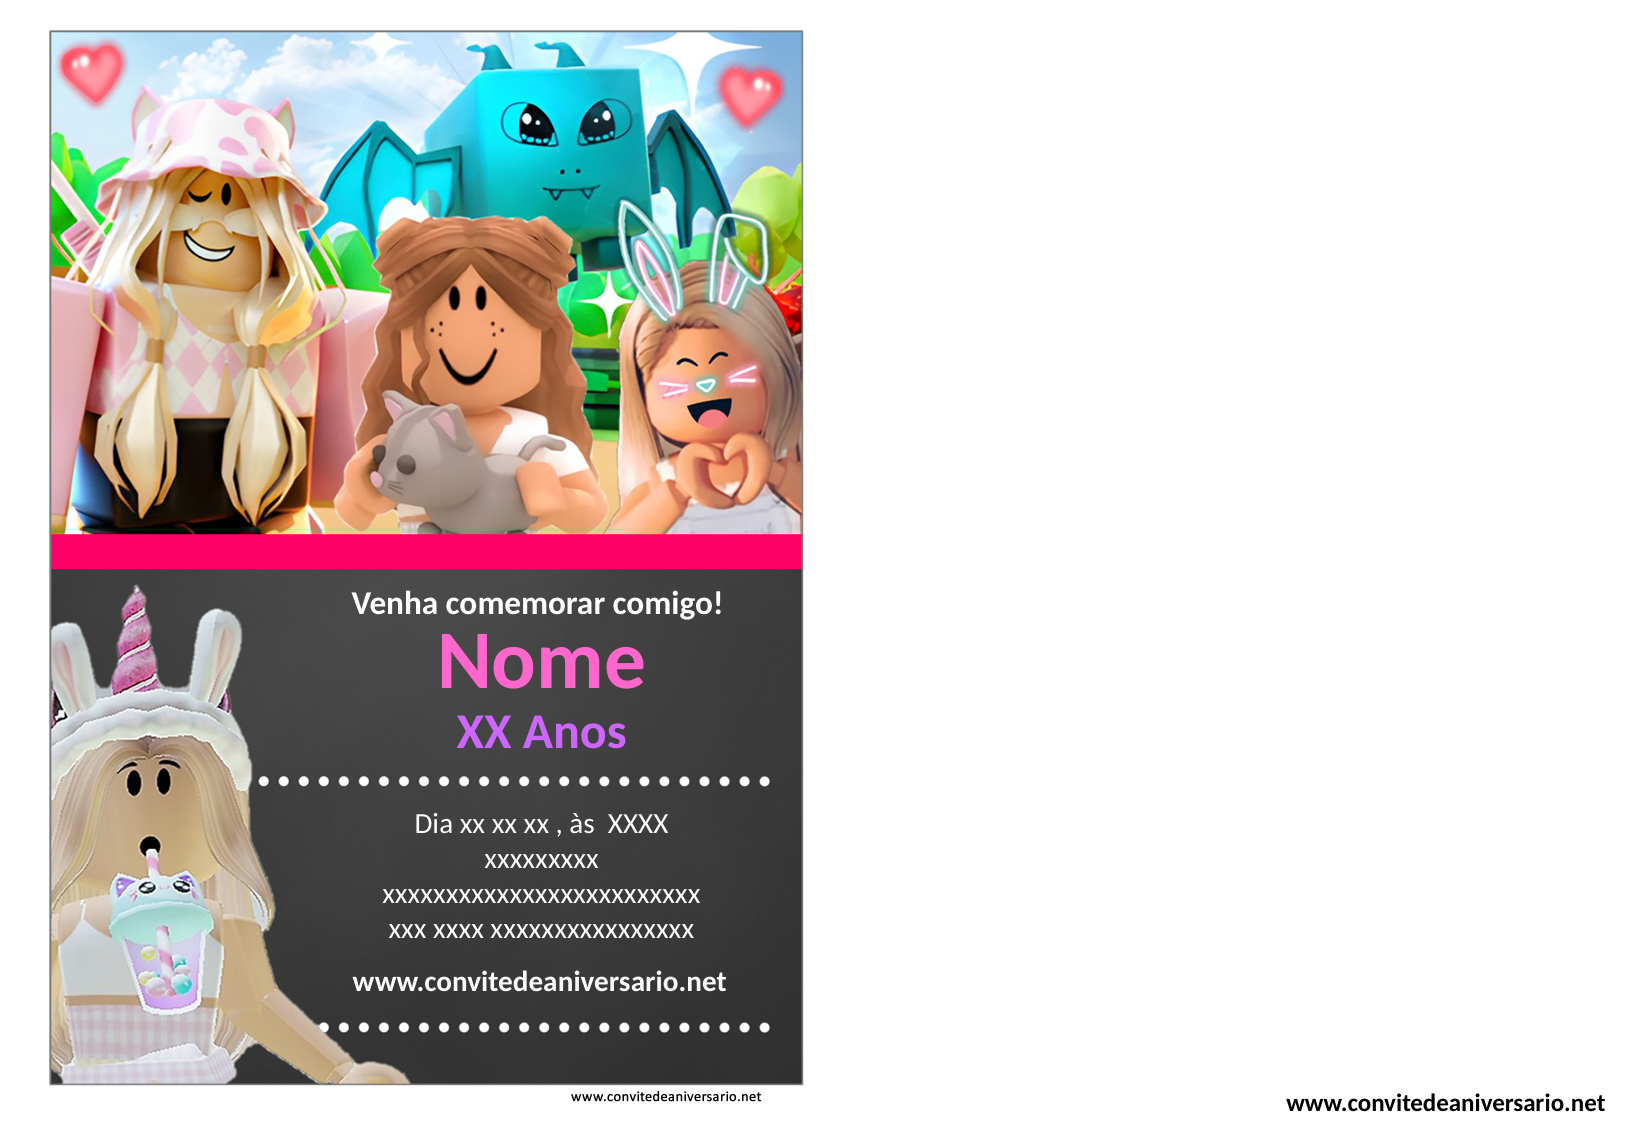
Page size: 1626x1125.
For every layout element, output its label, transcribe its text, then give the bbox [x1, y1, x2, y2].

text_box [27, 16, 825, 1109]
text_box www.convitedeaniversario.net [1271, 1079, 1622, 1125]
